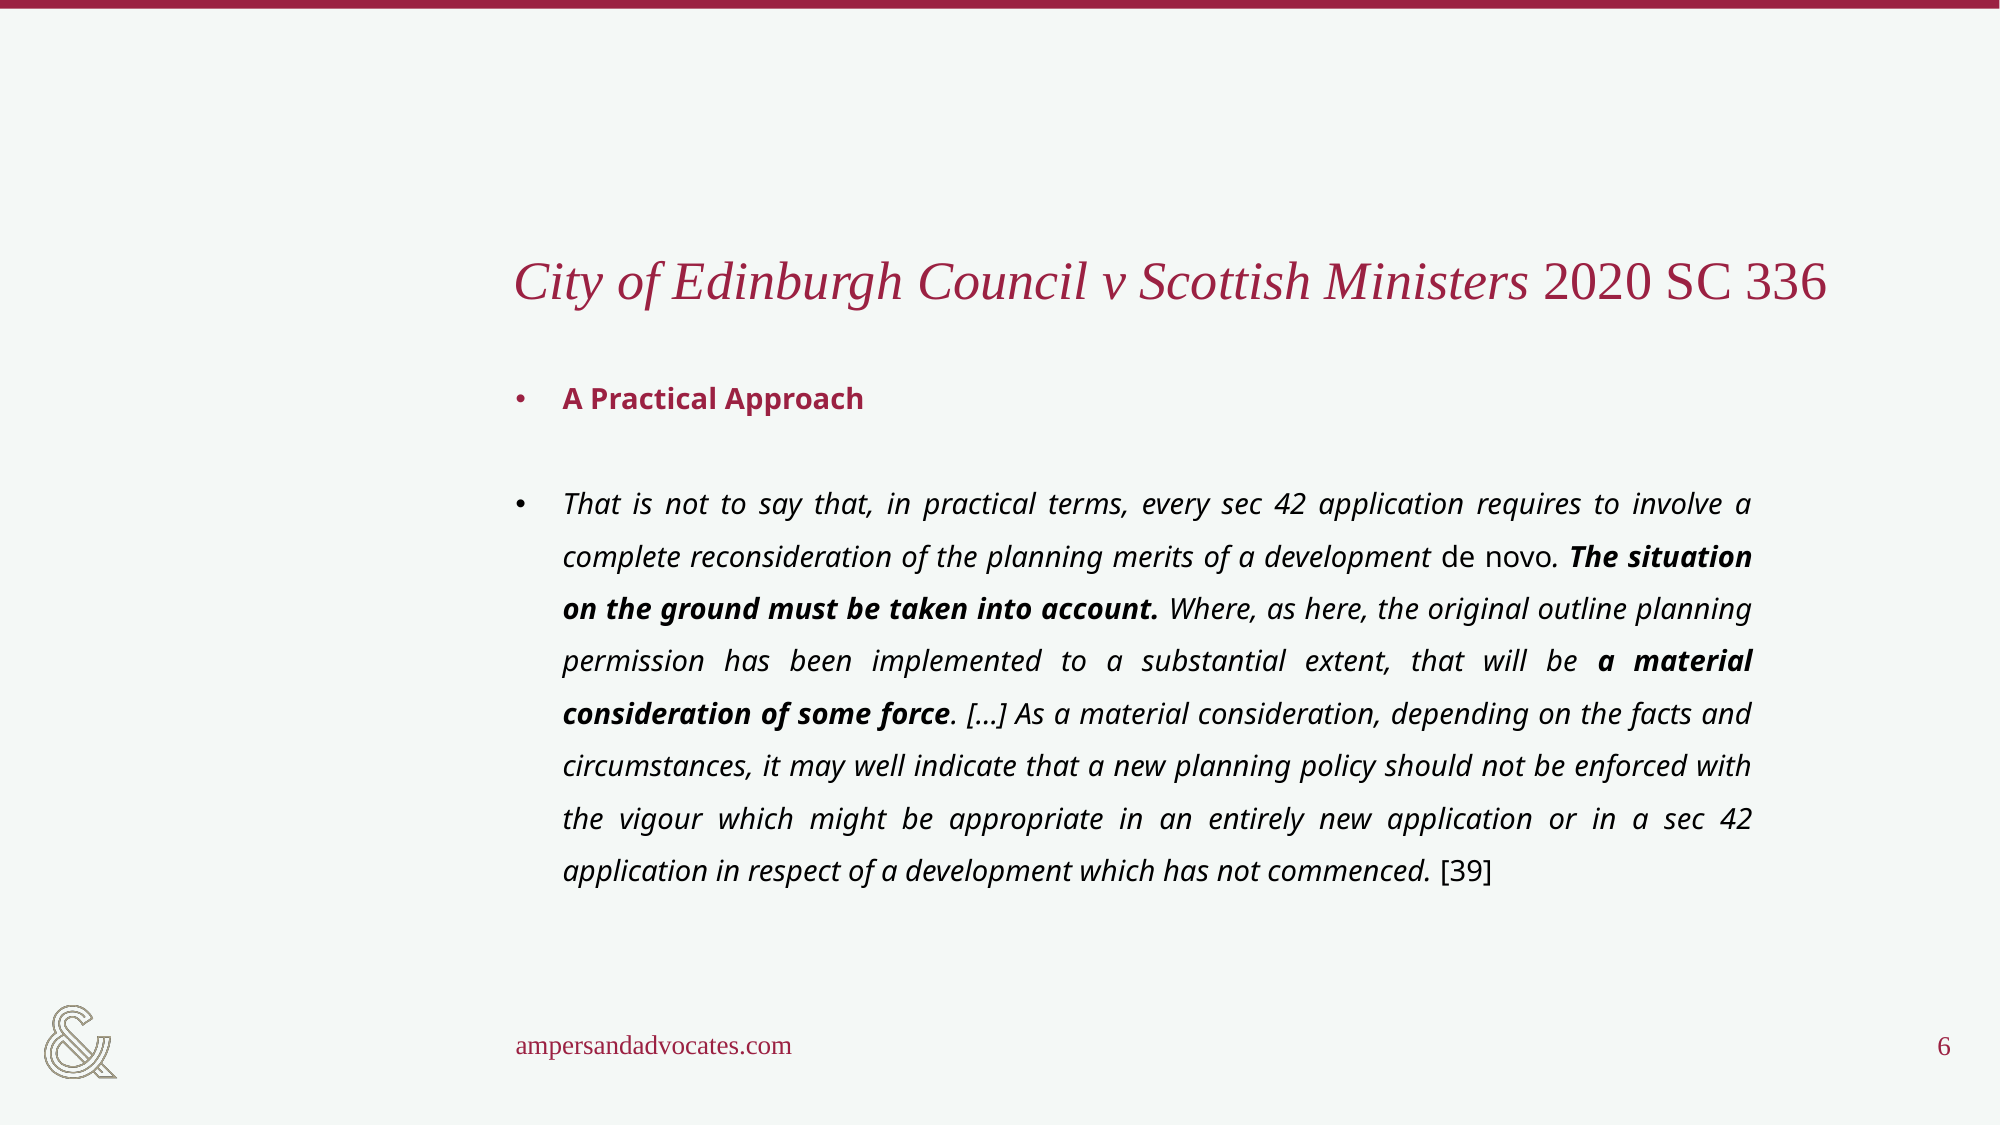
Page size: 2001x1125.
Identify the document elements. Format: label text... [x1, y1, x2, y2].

slide_number 6 [1500, 1020, 1951, 1081]
text_box City of Edinburgh Council v Scottish Ministers 2020 SC 336 [513, 238, 1949, 319]
picture [35, 1005, 120, 1081]
text_box A Practical Approach That is not to say that, in practical terms, every sec 42 application requires to involve a complete reconsideration of the planning merits of a development de novo. The situation on the ground must be taken into account. Where, as here, the original outline planning permission has been implemented to a substantial extent, that will be a material consideration of some force. […] As a material consideration, depending on the facts and circumstances, it may well indicate that a new planning policy should not be enforced with the vigour which might be appropriate in an entirely new application or in a sec 42 application in respect of a development which has not commenced. [39] [515, 355, 1768, 895]
footer ampersandadvocates.com [515, 1020, 1191, 1081]
